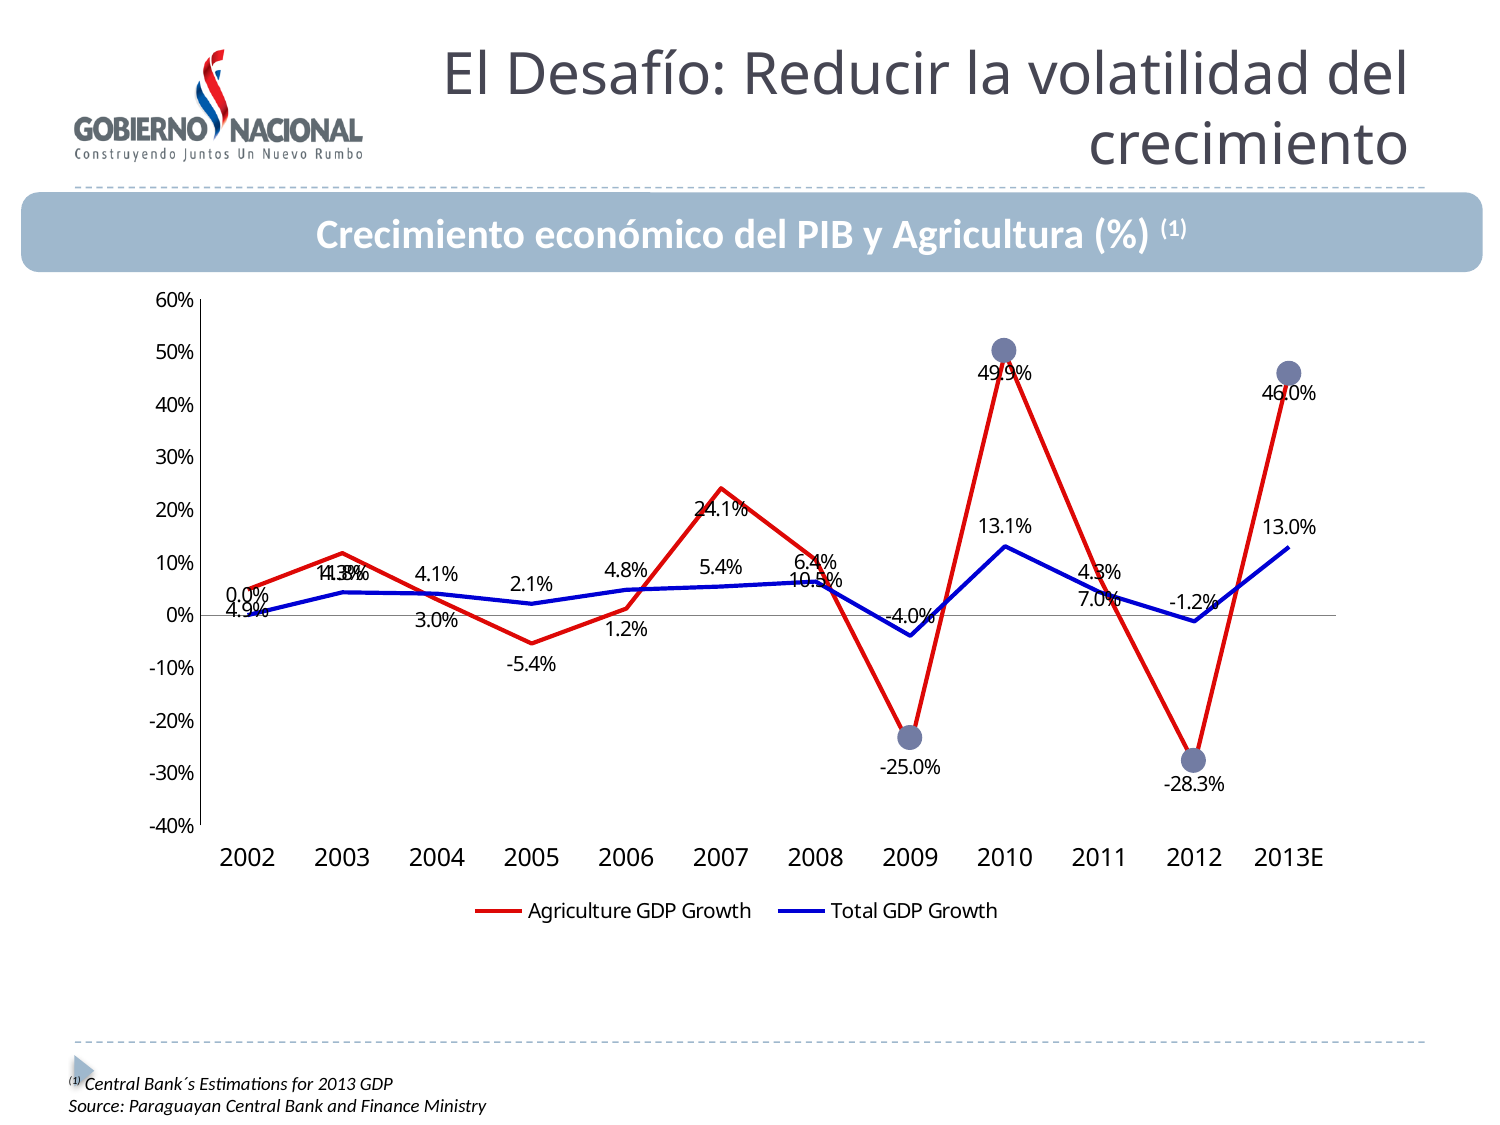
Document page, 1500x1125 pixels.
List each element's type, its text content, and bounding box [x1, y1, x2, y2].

text_box Crecimiento económico del PIB y Agricultura (%) (1) [21, 192, 1483, 273]
title El Desafío: Reducir la volatilidad del crecimiento [398, 24, 1425, 188]
chart [53, 270, 1423, 936]
text_box (1) Central Bank´s Estimations for 2013 GDP Source: Paraguayan Central Bank and Finance Ministry [53, 1064, 502, 1124]
picture [64, 42, 373, 173]
